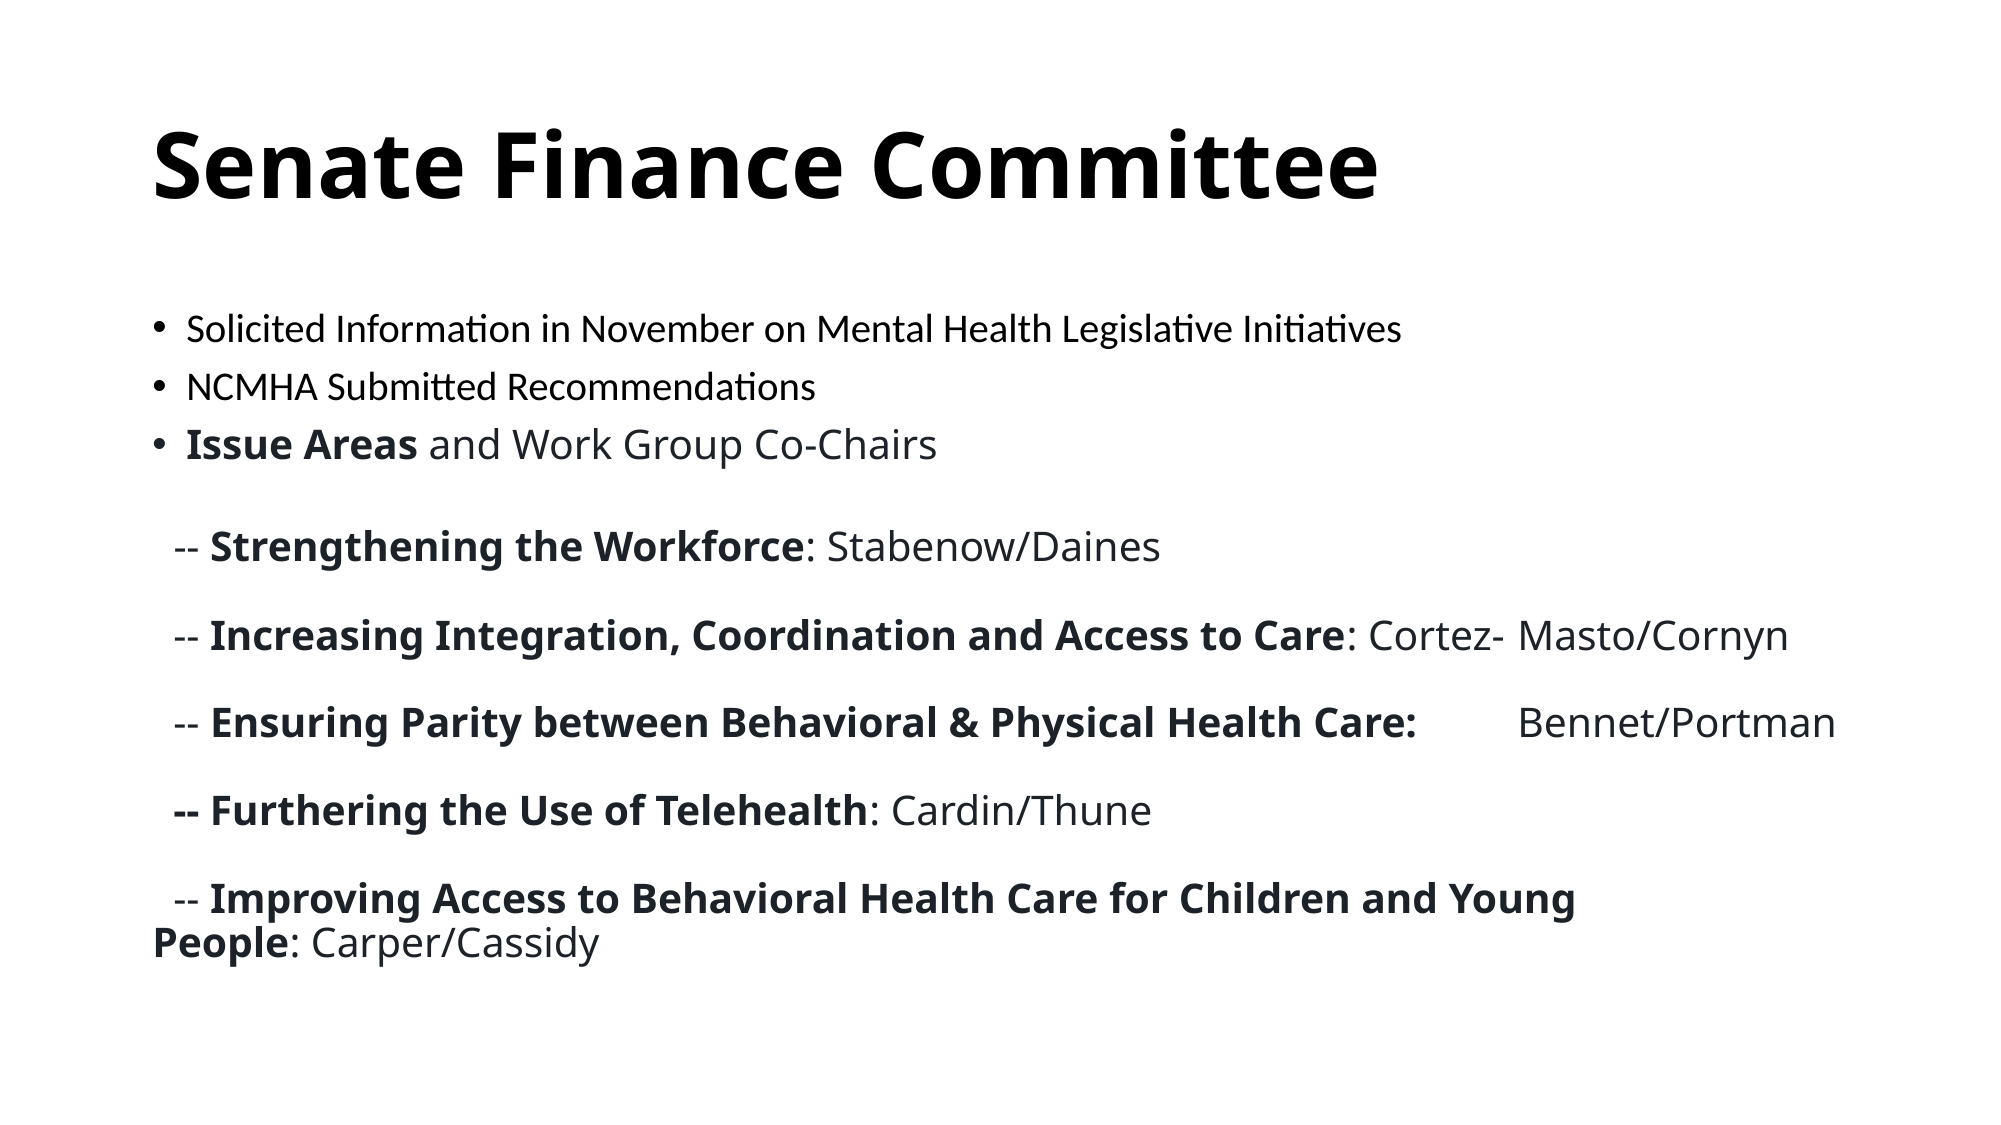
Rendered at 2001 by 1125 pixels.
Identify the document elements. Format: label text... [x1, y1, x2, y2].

title Senate Finance Committee [137, 59, 1863, 278]
list Solicited Information in November on Mental Health Legislative Initiatives NCMHA Submitted Recommendations Issue Areas and Work Group Co-Chairs -- Strengthening the Workforce: Stabenow/Daines -- Increasing Integration, Coordination and Access to Care: Cortez- Masto/Cornyn -- Ensuring Parity between Behavioral & Physical Health Care: Bennet/Portman -- Furthering the Use of Telehealth: Cardin/Thune -- Improving Access to Behavioral Health Care for Children and Young People: Carper/Cassidy [137, 299, 1863, 1014]
